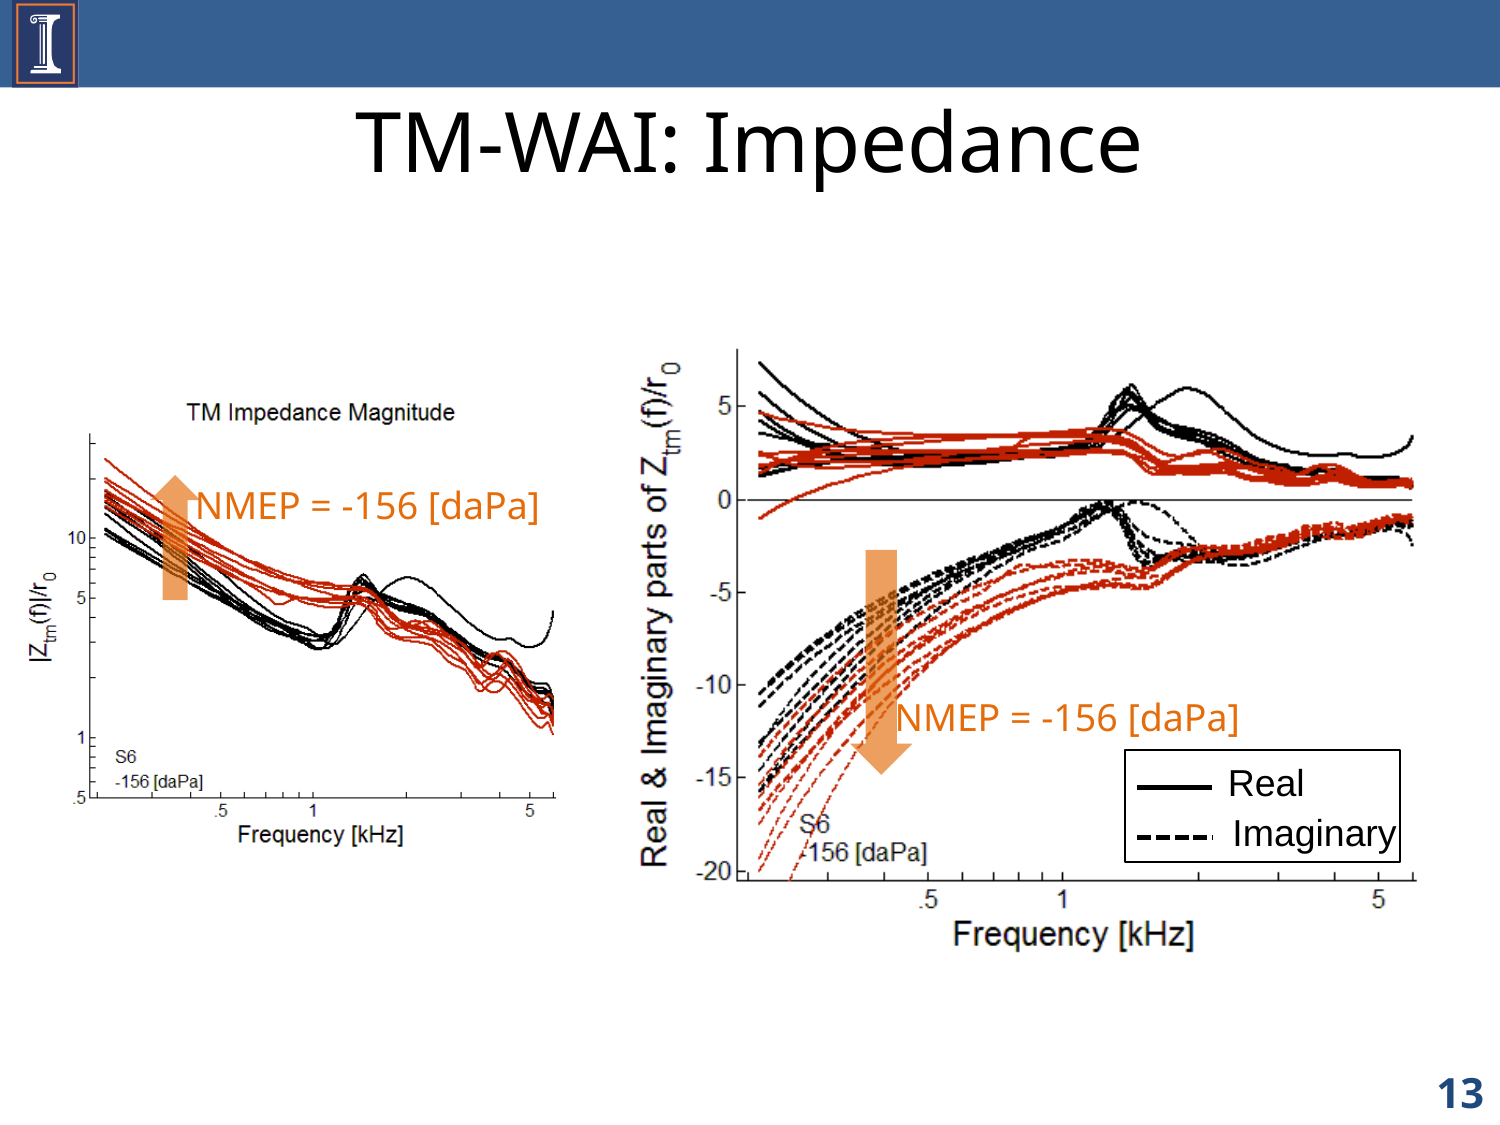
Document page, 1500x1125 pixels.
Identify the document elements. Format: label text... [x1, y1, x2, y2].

title TM-WAI: Impedance [75, 89, 1425, 233]
picture [12, 399, 613, 851]
text_box 13 [1421, 1059, 1500, 1125]
text_box [0, 0, 10, 89]
text_box [80, 0, 1500, 89]
picture [12, 0, 79, 88]
picture [624, 299, 1500, 957]
